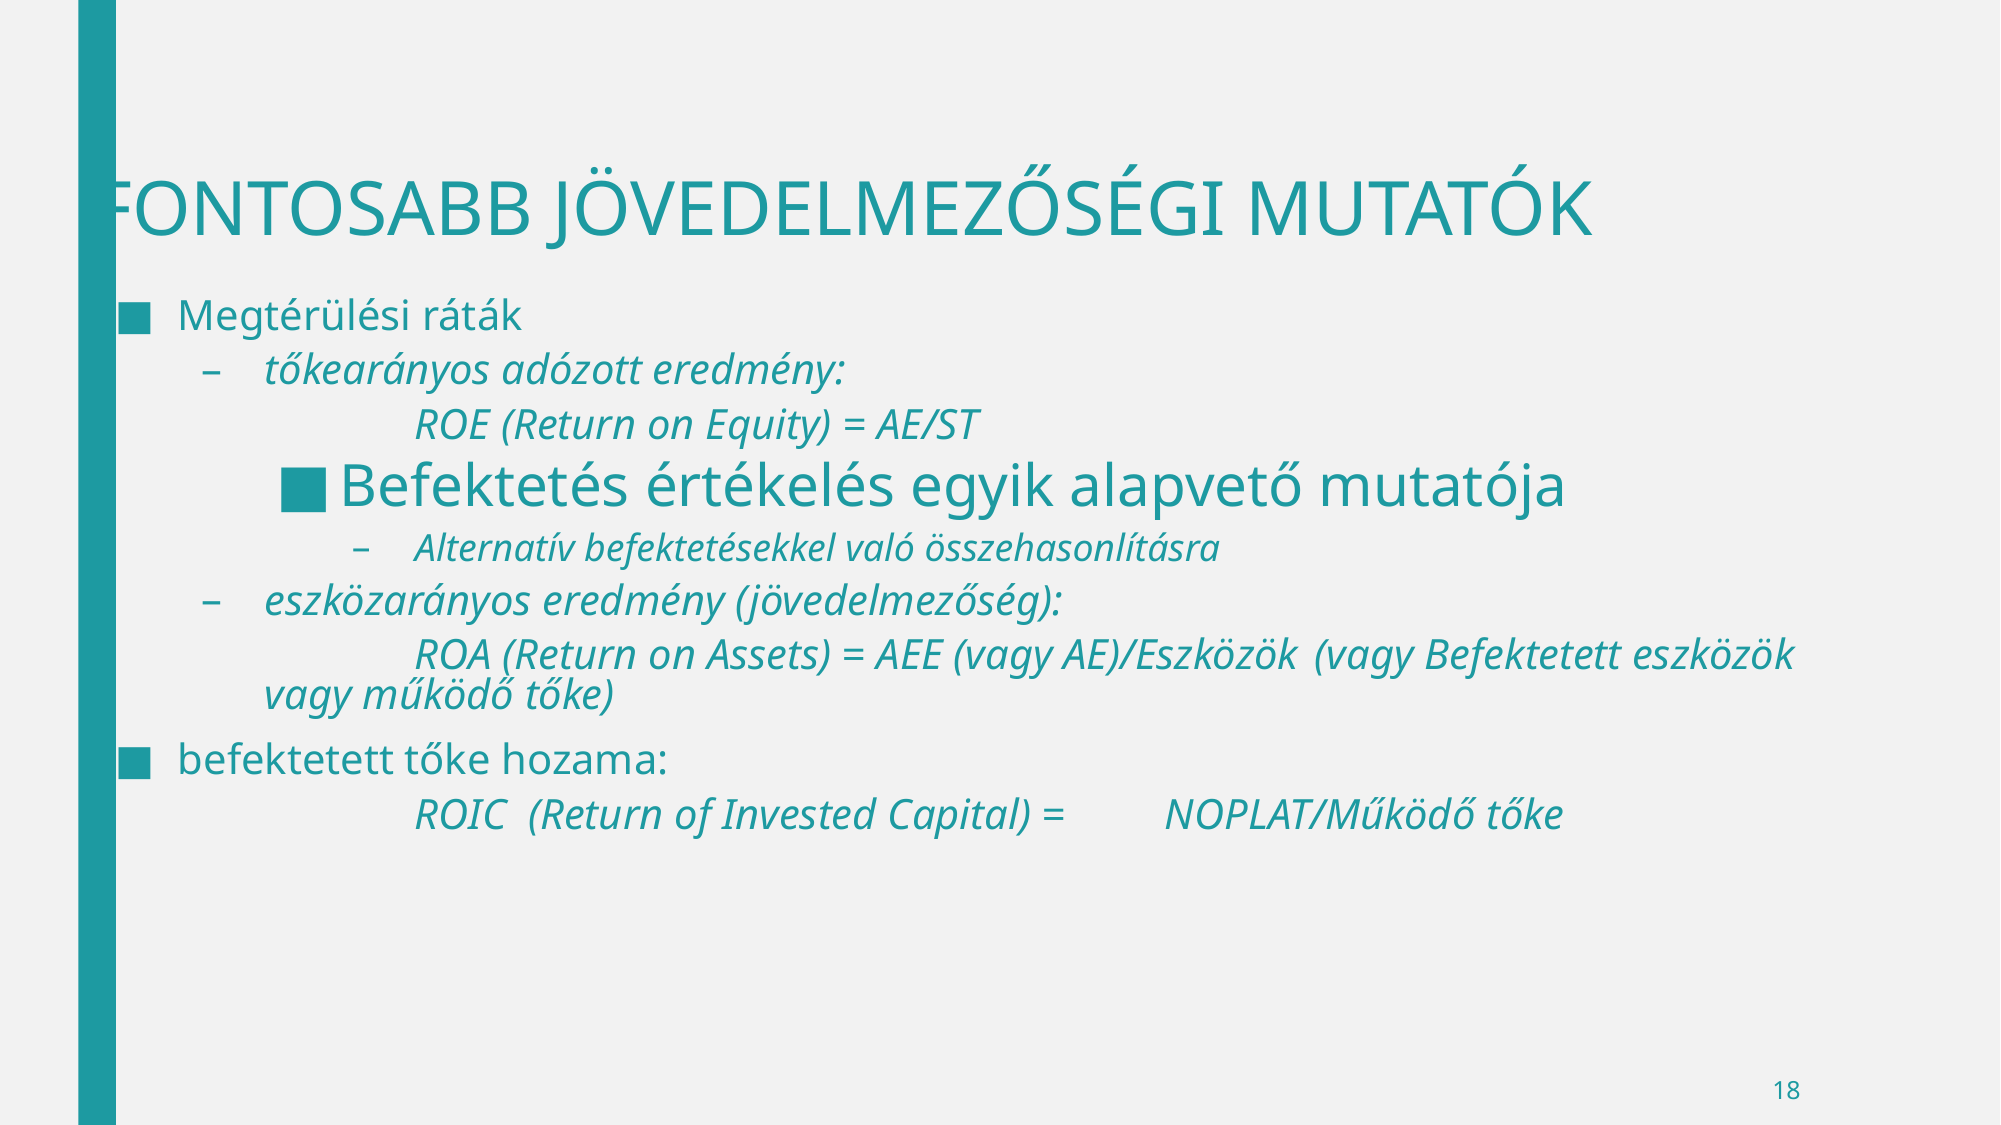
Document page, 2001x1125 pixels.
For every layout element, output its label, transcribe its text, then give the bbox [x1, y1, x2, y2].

list Megtérülési ráták tőkearányos adózott eredmény: ROE (Return on Equity) = AE/ST Befektetés értékelés egyik alapvető mutatója Alternatív befektetésekkel való összehasonlításra eszközarányos eredmény (jövedelmezőség): ROA (Return on Assets) = AEE (vagy AE)/Eszközök (vagy Befektetett eszközök vagy működő tőke) befektetett tőke hozama: ROIC (Return of Invested Capital) = NOPLAT/Működő tőke [99, 290, 1900, 1047]
slide_number 18 [1553, 1058, 1816, 1125]
title FONTOSABB JÖVEDELMEZŐSÉGI MUTATÓK [78, 164, 1879, 271]
